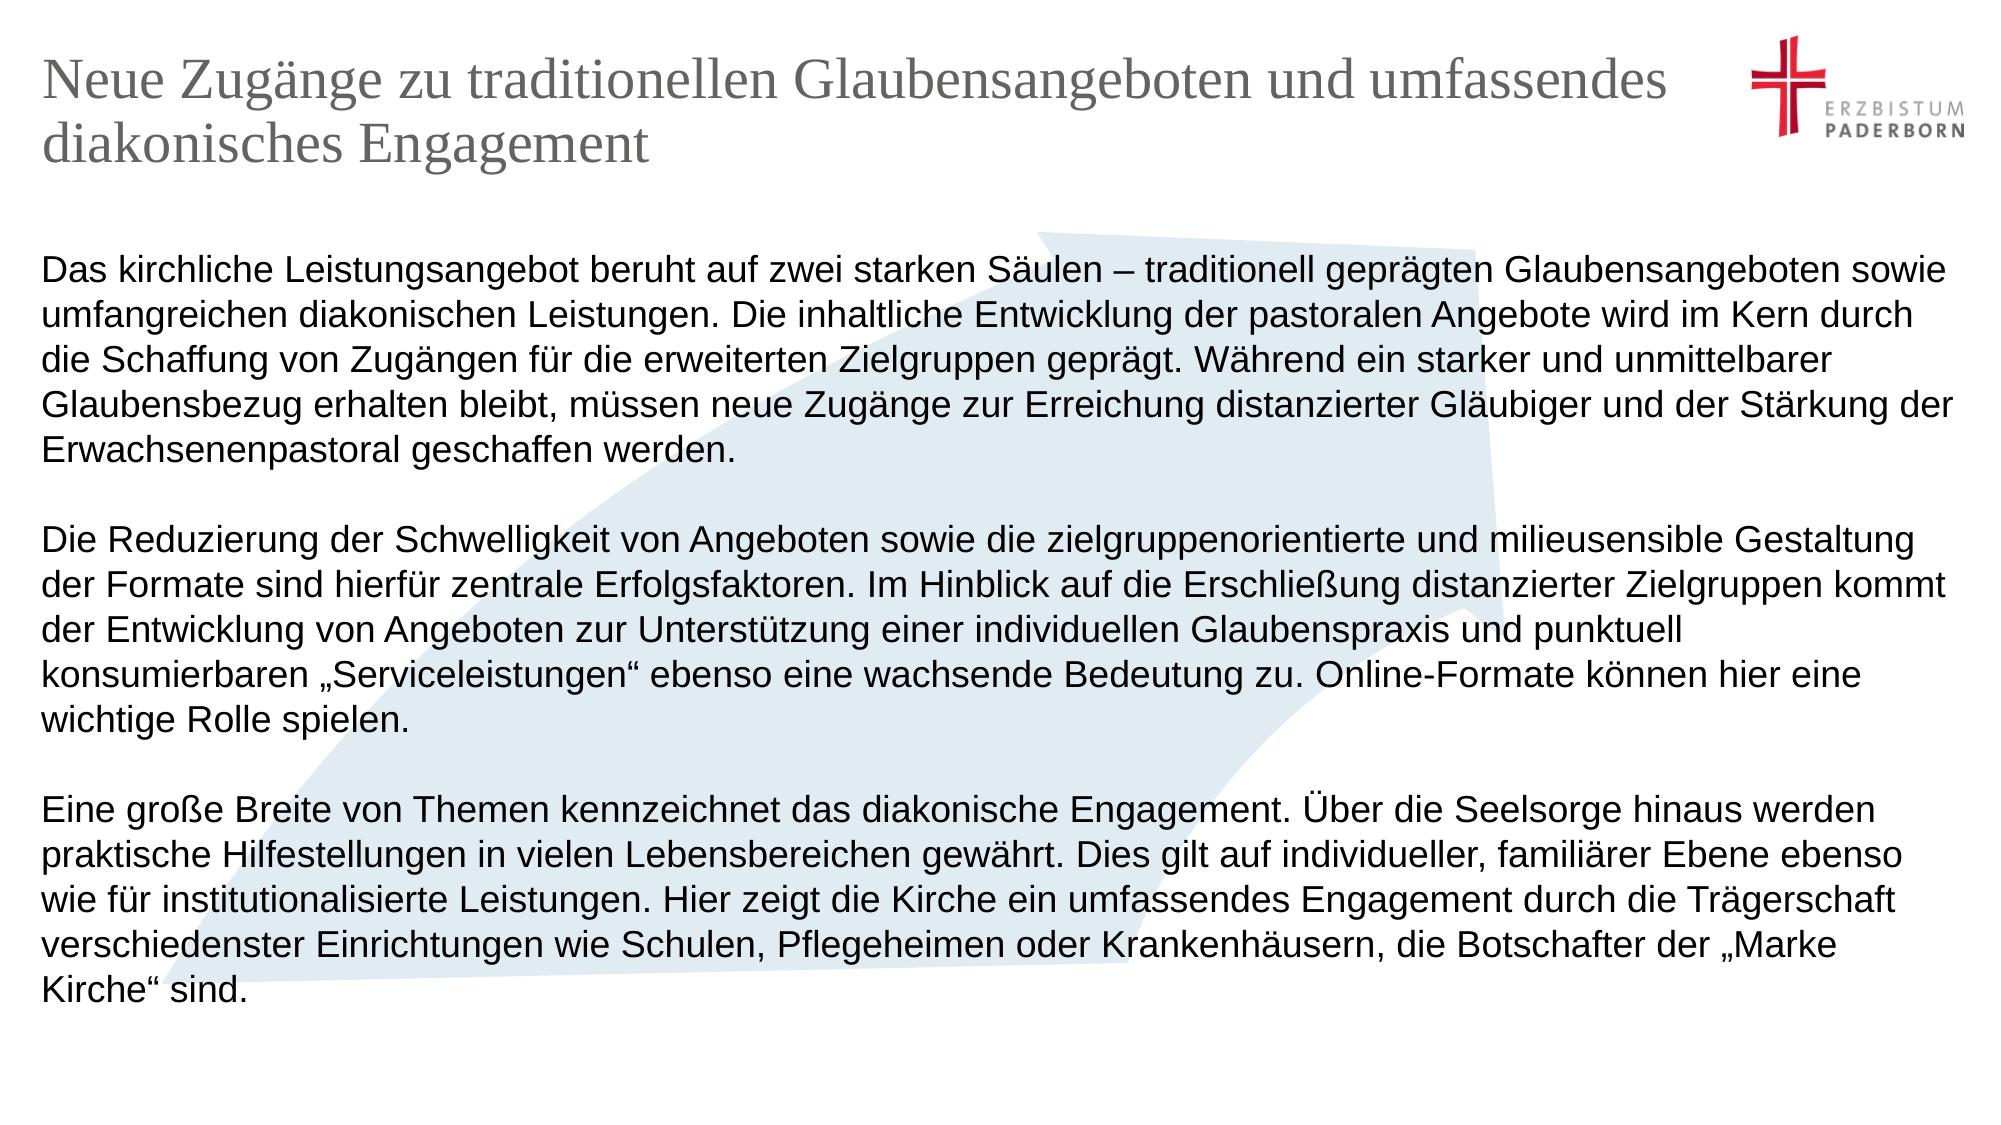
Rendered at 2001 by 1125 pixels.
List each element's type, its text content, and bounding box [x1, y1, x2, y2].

title Neue Zugänge zu traditionellen Glaubensangeboten und umfassendes diakonisches Engagement [34, 33, 1706, 190]
list Das kirchliche Leistungsangebot beruht auf zwei starken Säulen – traditionell geprägten Glaubensangeboten sowie umfangreichen diakonischen Leistungen. Die inhaltliche Entwicklung der pastoralen Angebote wird im Kern durch die Schaffung von Zugängen für die erweiterten Zielgruppen geprägt. Während ein starker und unmittelbarer Glaubensbezug erhalten bleibt, müssen neue Zugänge zur Erreichung distanzierter Gläubiger und der Stärkung der Erwachsenenpastoral geschaffen werden. Die Reduzierung der Schwelligkeit von Angeboten sowie die zielgruppenorientierte und milieusensible Gestaltung der Formate sind hierfür zentrale Erfolgsfaktoren. Im Hinblick auf die Erschließung distanzierter Zielgruppen kommt der Entwicklung von Angeboten zur Unterstützung einer individuellen Glaubenspraxis und punktuell konsumierbaren „Serviceleistungen“ ebenso eine wachsende Bedeutung zu. Online-Formate können hier eine wichtige Rolle spielen. Eine große Breite von Themen kennzeichnet das diakonische Engagement. Über die Seelsorge hinaus werden praktische Hilfestellungen in vielen Lebensbereichen gewährt. Dies gilt auf individueller, familiärer Ebene ebenso wie für institutionalisierte Leistungen. Hier zeigt die Kirche ein umfassendes Engagement durch die Trägerschaft verschiedenster Einrichtungen wie Schulen, Pflegeheimen oder Krankenhäusern, die Botschafter der „Marke Kirche“ sind. [34, 238, 1966, 1120]
picture [1751, 35, 1964, 138]
text_box [1036, 231, 1188, 238]
